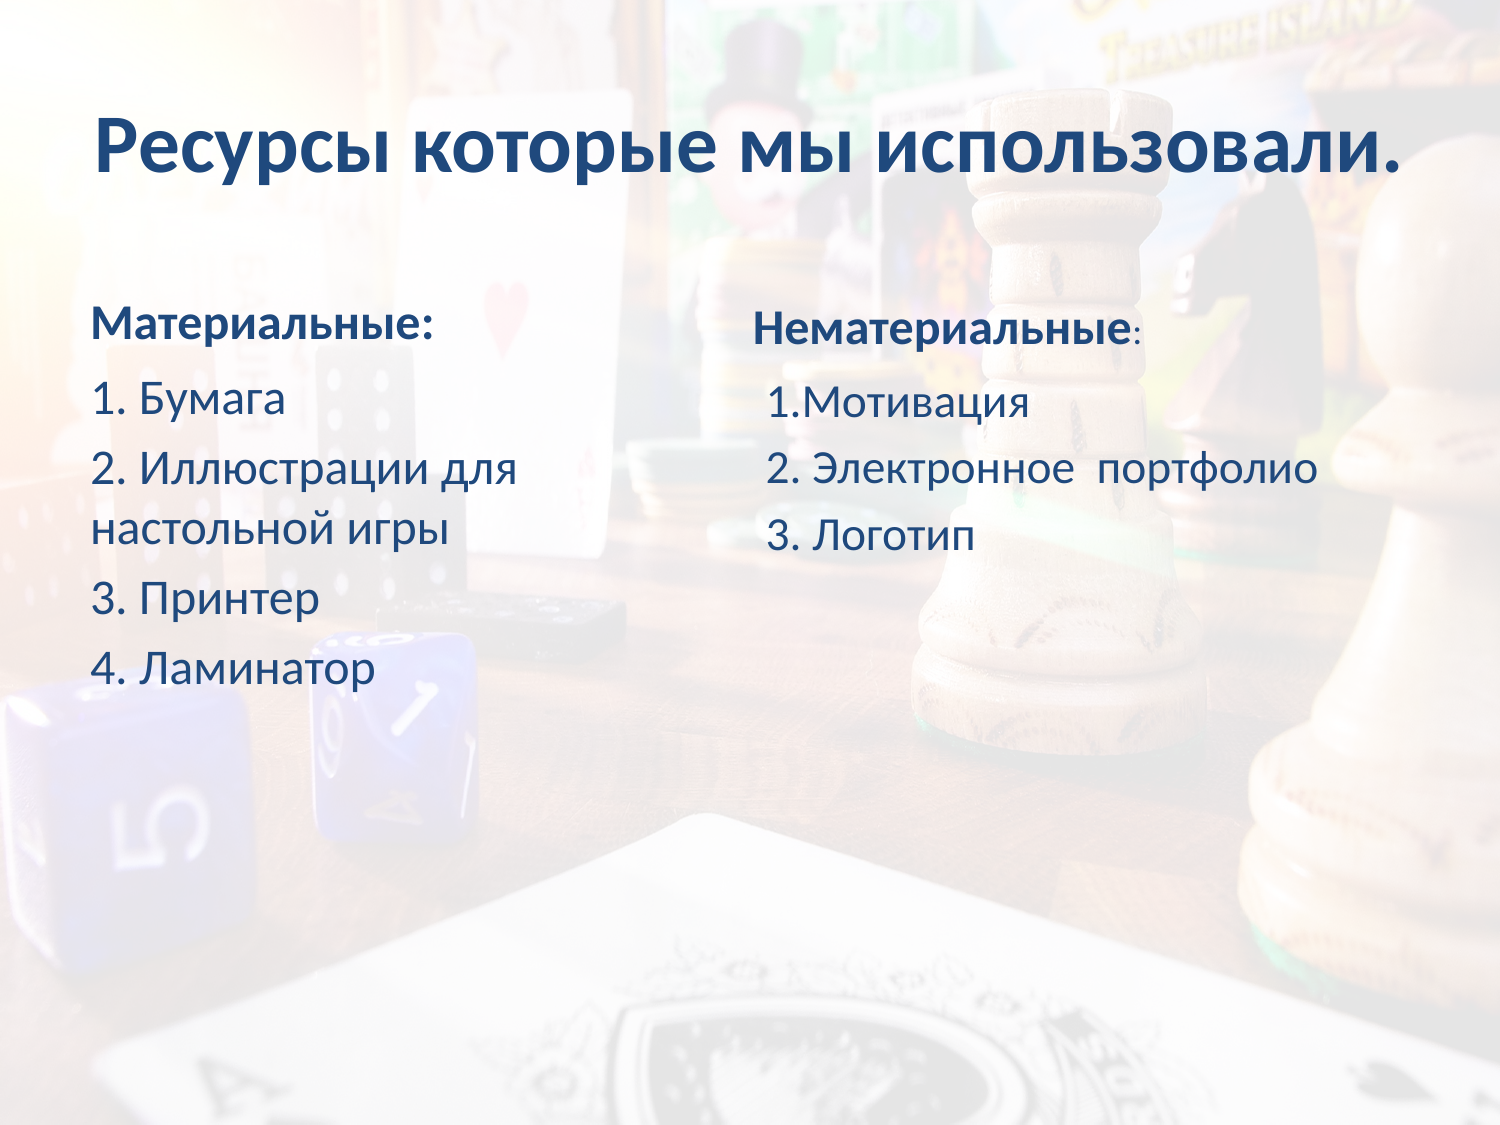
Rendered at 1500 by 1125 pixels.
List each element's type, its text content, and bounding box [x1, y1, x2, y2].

title Ресурсы которые мы использовали. [75, 45, 1425, 233]
list Материальные: [75, 251, 738, 356]
list 1.Мотивация 2. Электронное портфолио 3. Логотип [750, 295, 1414, 568]
list 1. Бумага 2. Иллюстрации для настольной игры 3. Принтер 4. Ламинатор [75, 356, 738, 1005]
text_box Нематериальные: [738, 287, 1329, 363]
